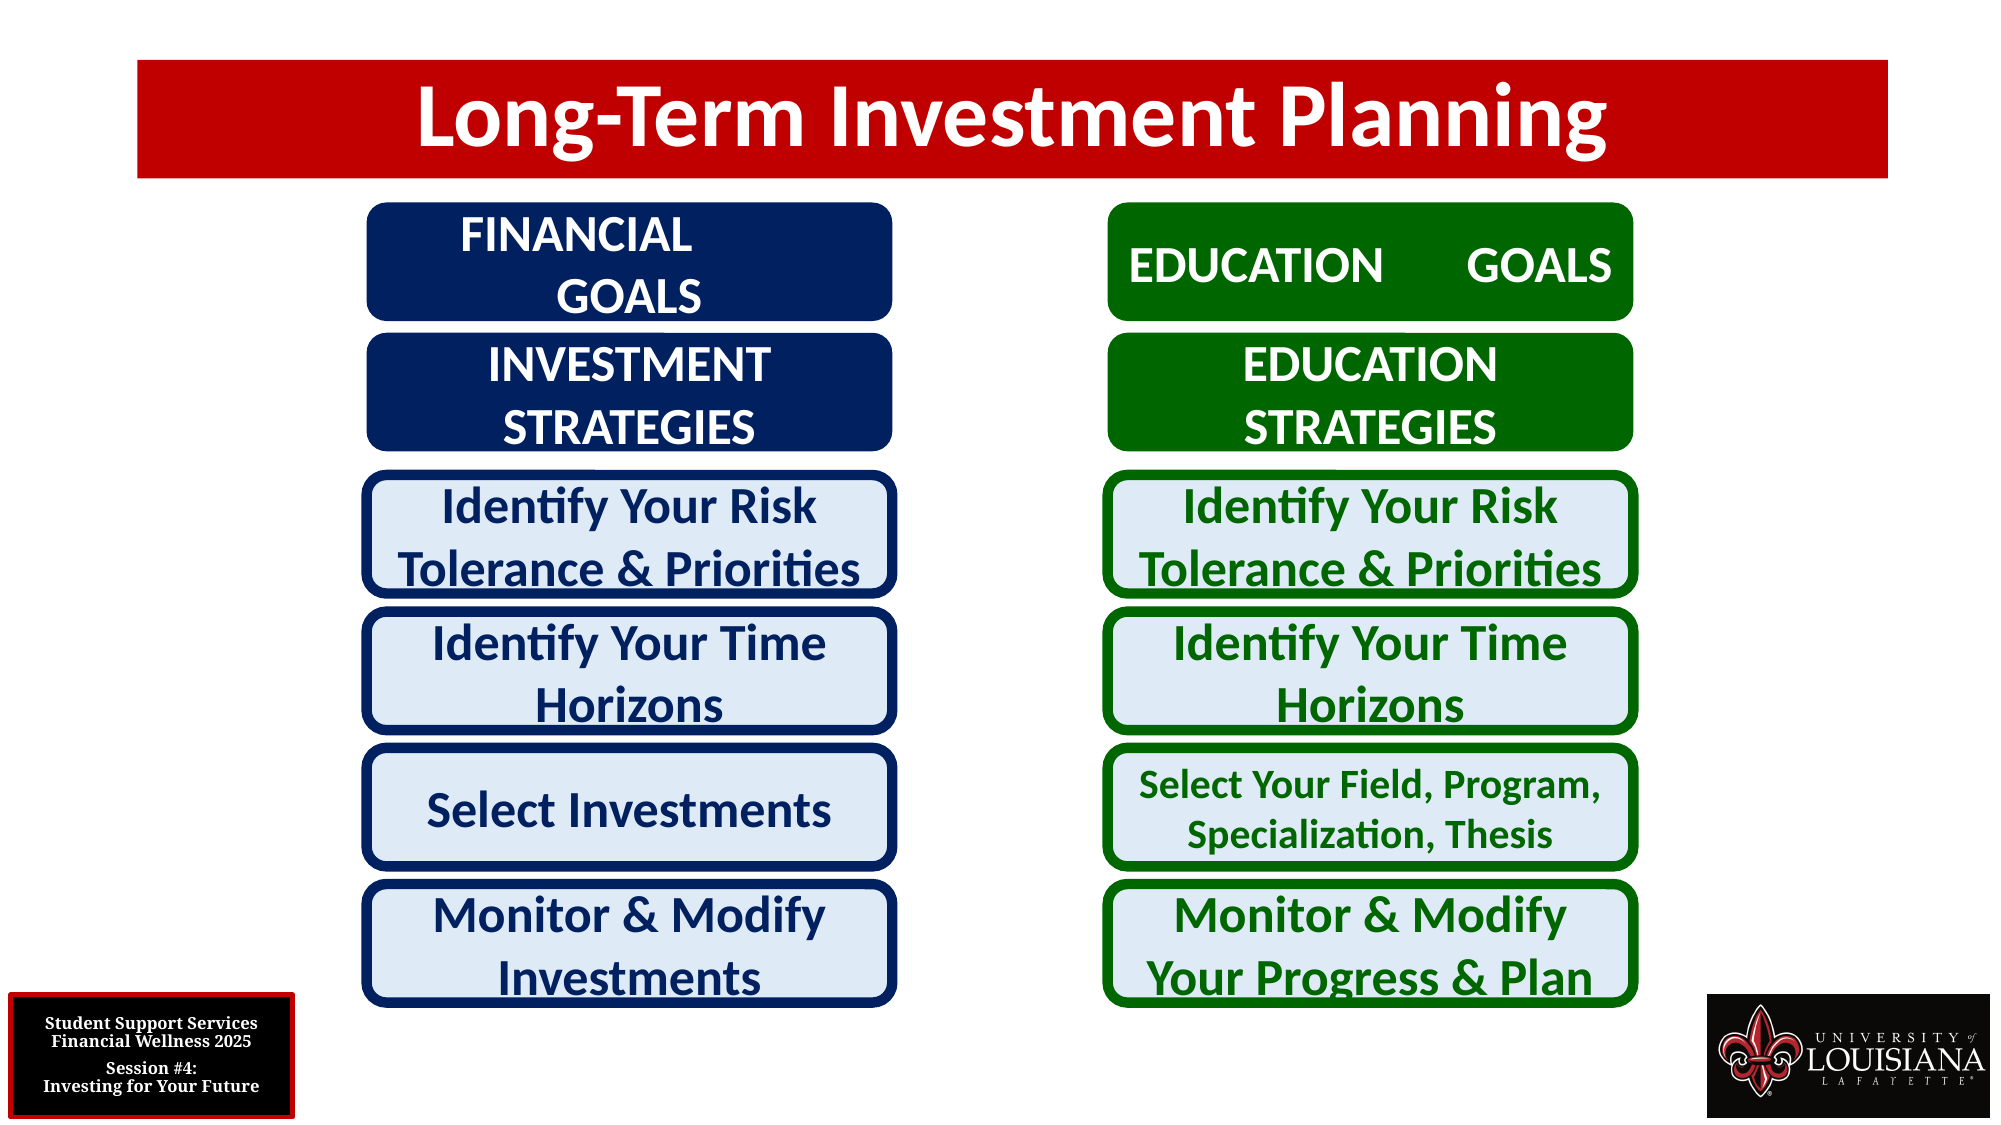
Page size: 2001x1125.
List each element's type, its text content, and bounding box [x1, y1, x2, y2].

text_box EDUCATION STRATEGIES [1106, 331, 1635, 453]
picture [1707, 994, 1990, 1118]
text_box Monitor & Modify Your Progress & Plan [1106, 882, 1635, 1004]
text_box Identify Your Time Horizons [1106, 610, 1635, 732]
text_box Identify Your Time Horizons [365, 610, 894, 732]
text_box Long-Term Investment Planning [137, 59, 1888, 179]
text_box INVESTMENT STRATEGIES [365, 331, 894, 453]
text_box Identify Your Risk Tolerance & Priorities [365, 473, 894, 595]
text_box Select Investments [365, 746, 894, 868]
text_box Monitor & Modify Investments [365, 882, 894, 1004]
text_box FINANCIAL GOALS [365, 201, 894, 323]
text_box EDUCATION GOALS [1106, 201, 1635, 323]
text_box Select Your Field, Program, Specialization, Thesis [1106, 746, 1635, 868]
text_box Identify Your Risk Tolerance & Priorities [1106, 473, 1635, 595]
